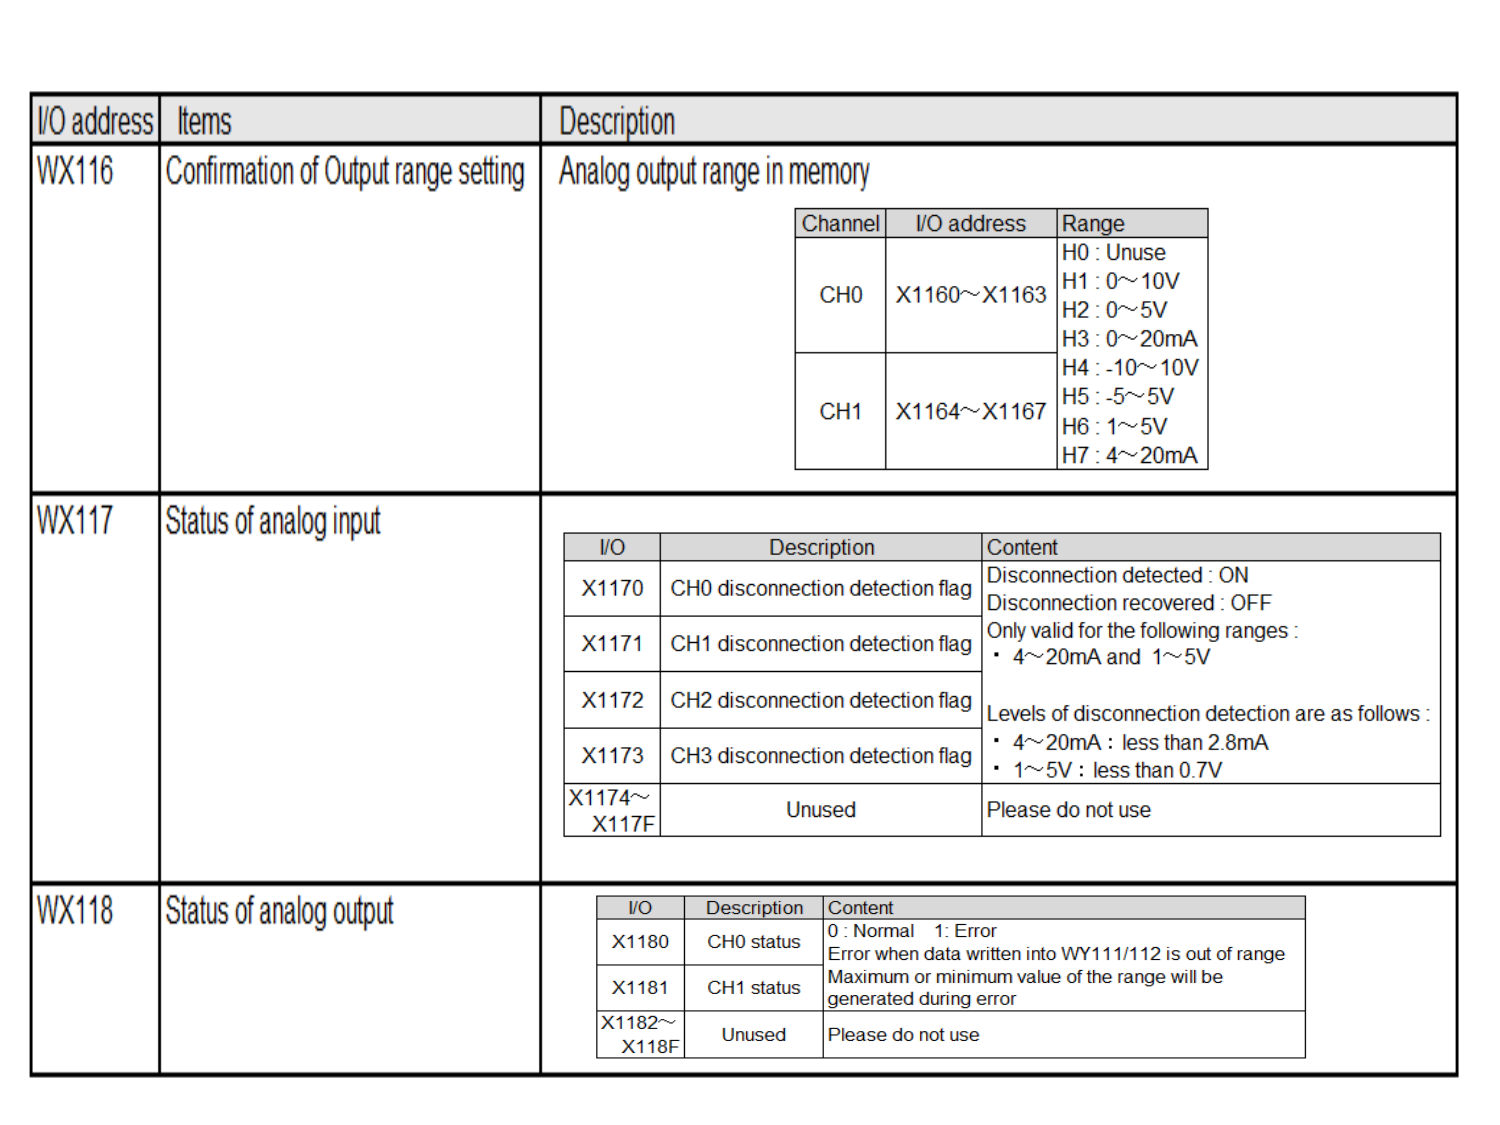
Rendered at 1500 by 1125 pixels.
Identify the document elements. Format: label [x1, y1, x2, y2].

picture [27, 83, 1466, 1085]
